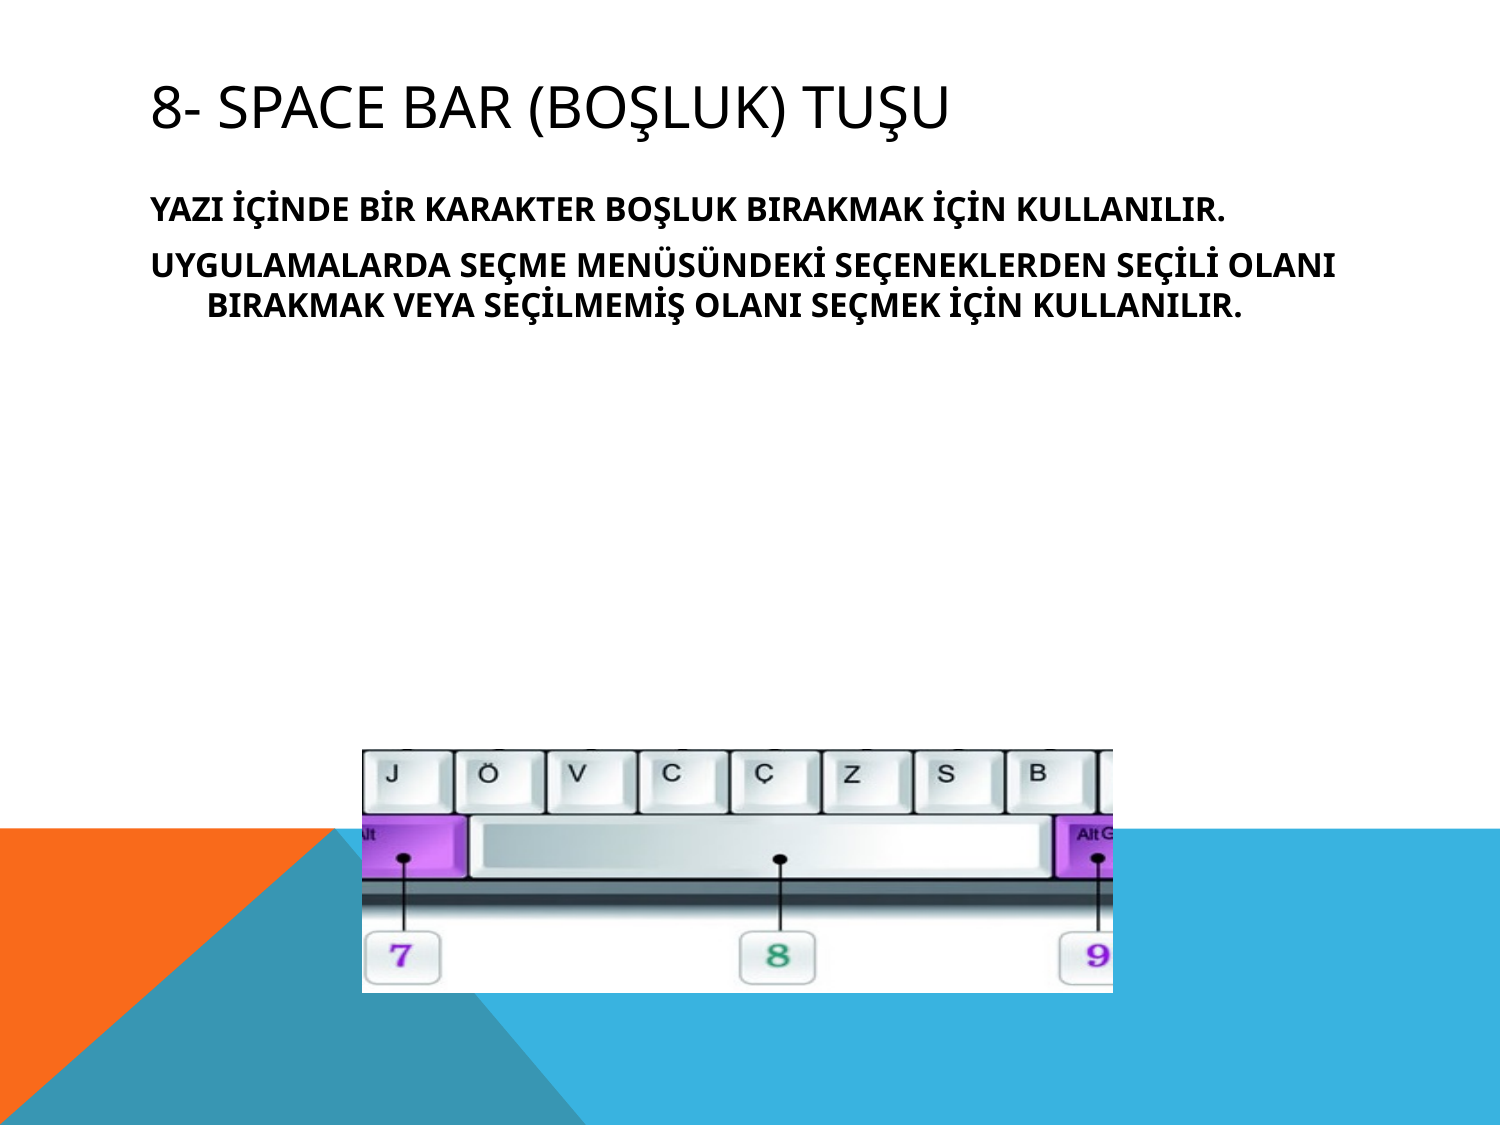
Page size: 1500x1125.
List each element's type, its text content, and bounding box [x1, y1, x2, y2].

title 8- SPACE BAR (BOŞLUK) TUŞU [135, 60, 1369, 150]
list YAZI İÇİNDE BİR KARAKTER BOŞLUK BIRAKMAK İÇİN KULLANILIR. UYGULAMALARDA SEÇME MENÜSÜNDEKİ SEÇENEKLERDEN SEÇİLİ OLANI BIRAKMAK VEYA SEÇİLMEMİŞ OLANI SEÇMEK İÇİN KULLANILIR. [135, 180, 1369, 768]
picture [362, 749, 1113, 993]
